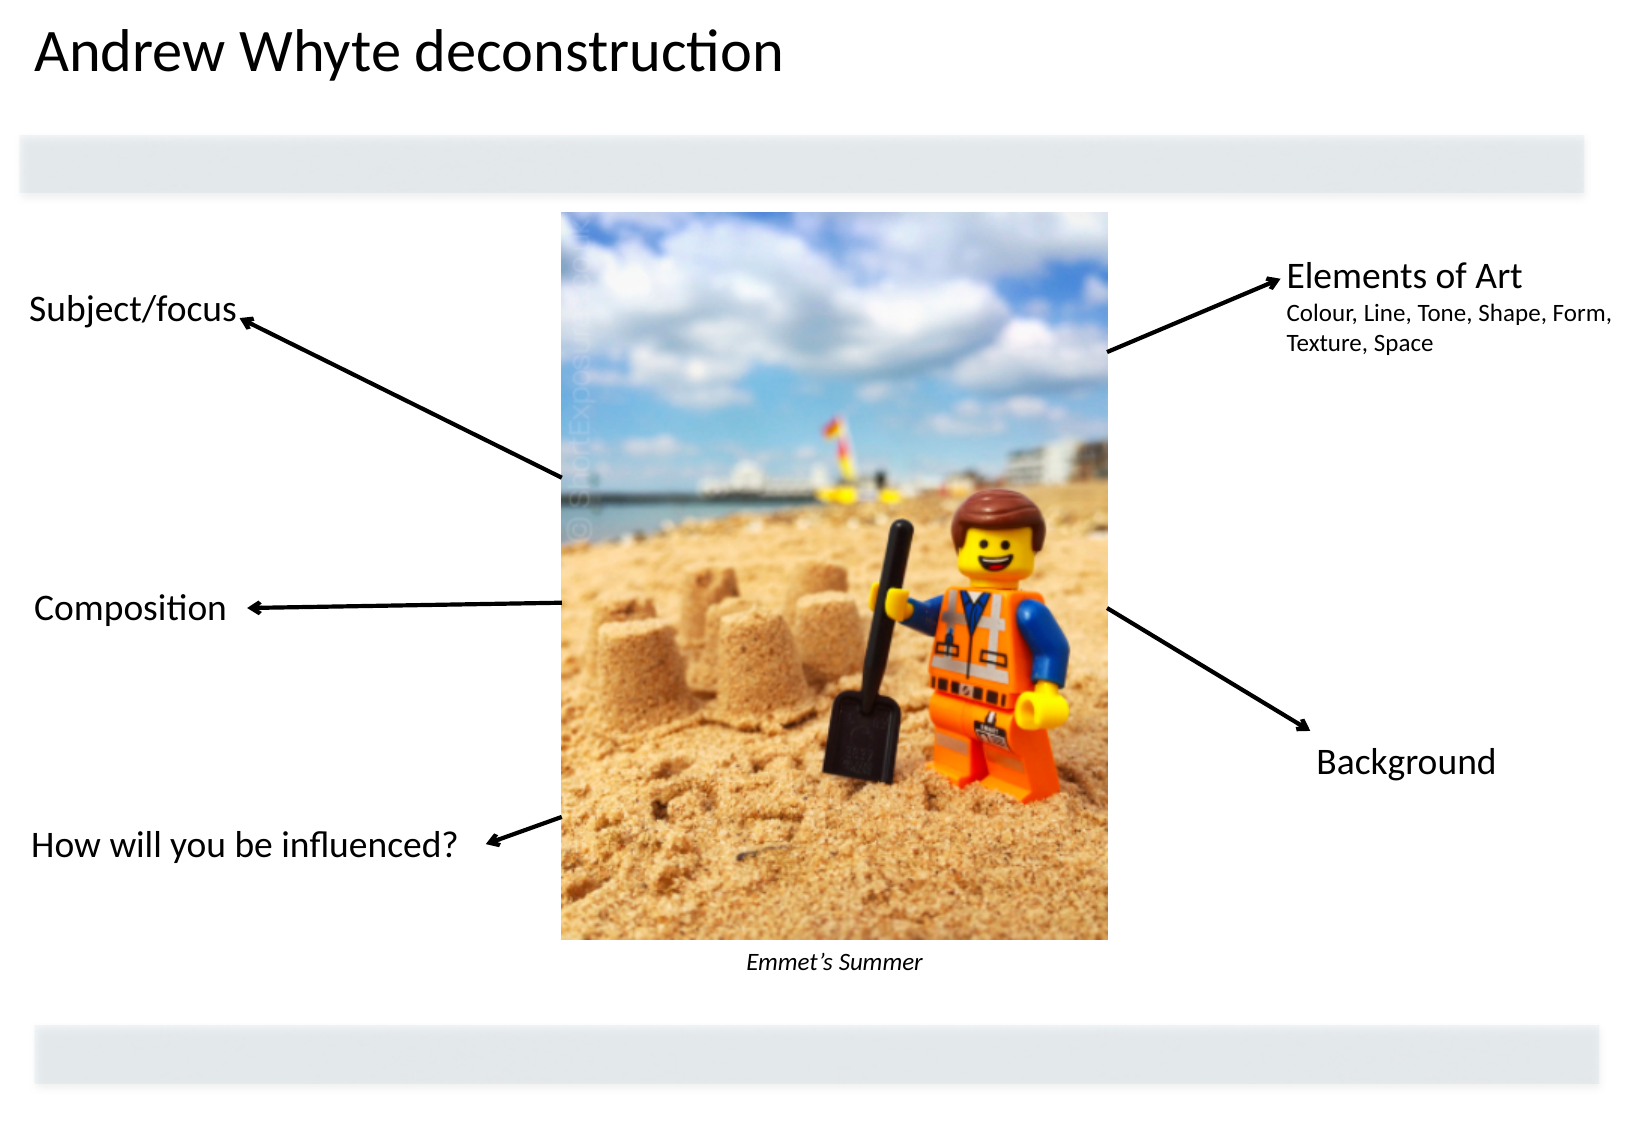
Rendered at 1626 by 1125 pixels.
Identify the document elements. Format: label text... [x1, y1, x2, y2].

text_box Andrew Whyte deconstruction [27, 4, 873, 90]
text_box Subject/focus [23, 277, 368, 335]
picture [561, 212, 1108, 940]
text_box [1107, 608, 1311, 731]
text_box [247, 602, 562, 609]
text_box Emmet’s Summer [561, 940, 1108, 981]
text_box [239, 317, 562, 478]
text_box Elements of Art Colour, Line, Tone, Shape, Form, Texture, Space [1280, 245, 1625, 363]
text_box How will you be influenced? [25, 814, 516, 872]
text_box [34, 1025, 1600, 1084]
text_box [19, 135, 1585, 193]
text_box Composition [27, 576, 292, 680]
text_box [485, 816, 562, 845]
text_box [1107, 278, 1281, 353]
text_box Background [1310, 731, 1625, 789]
